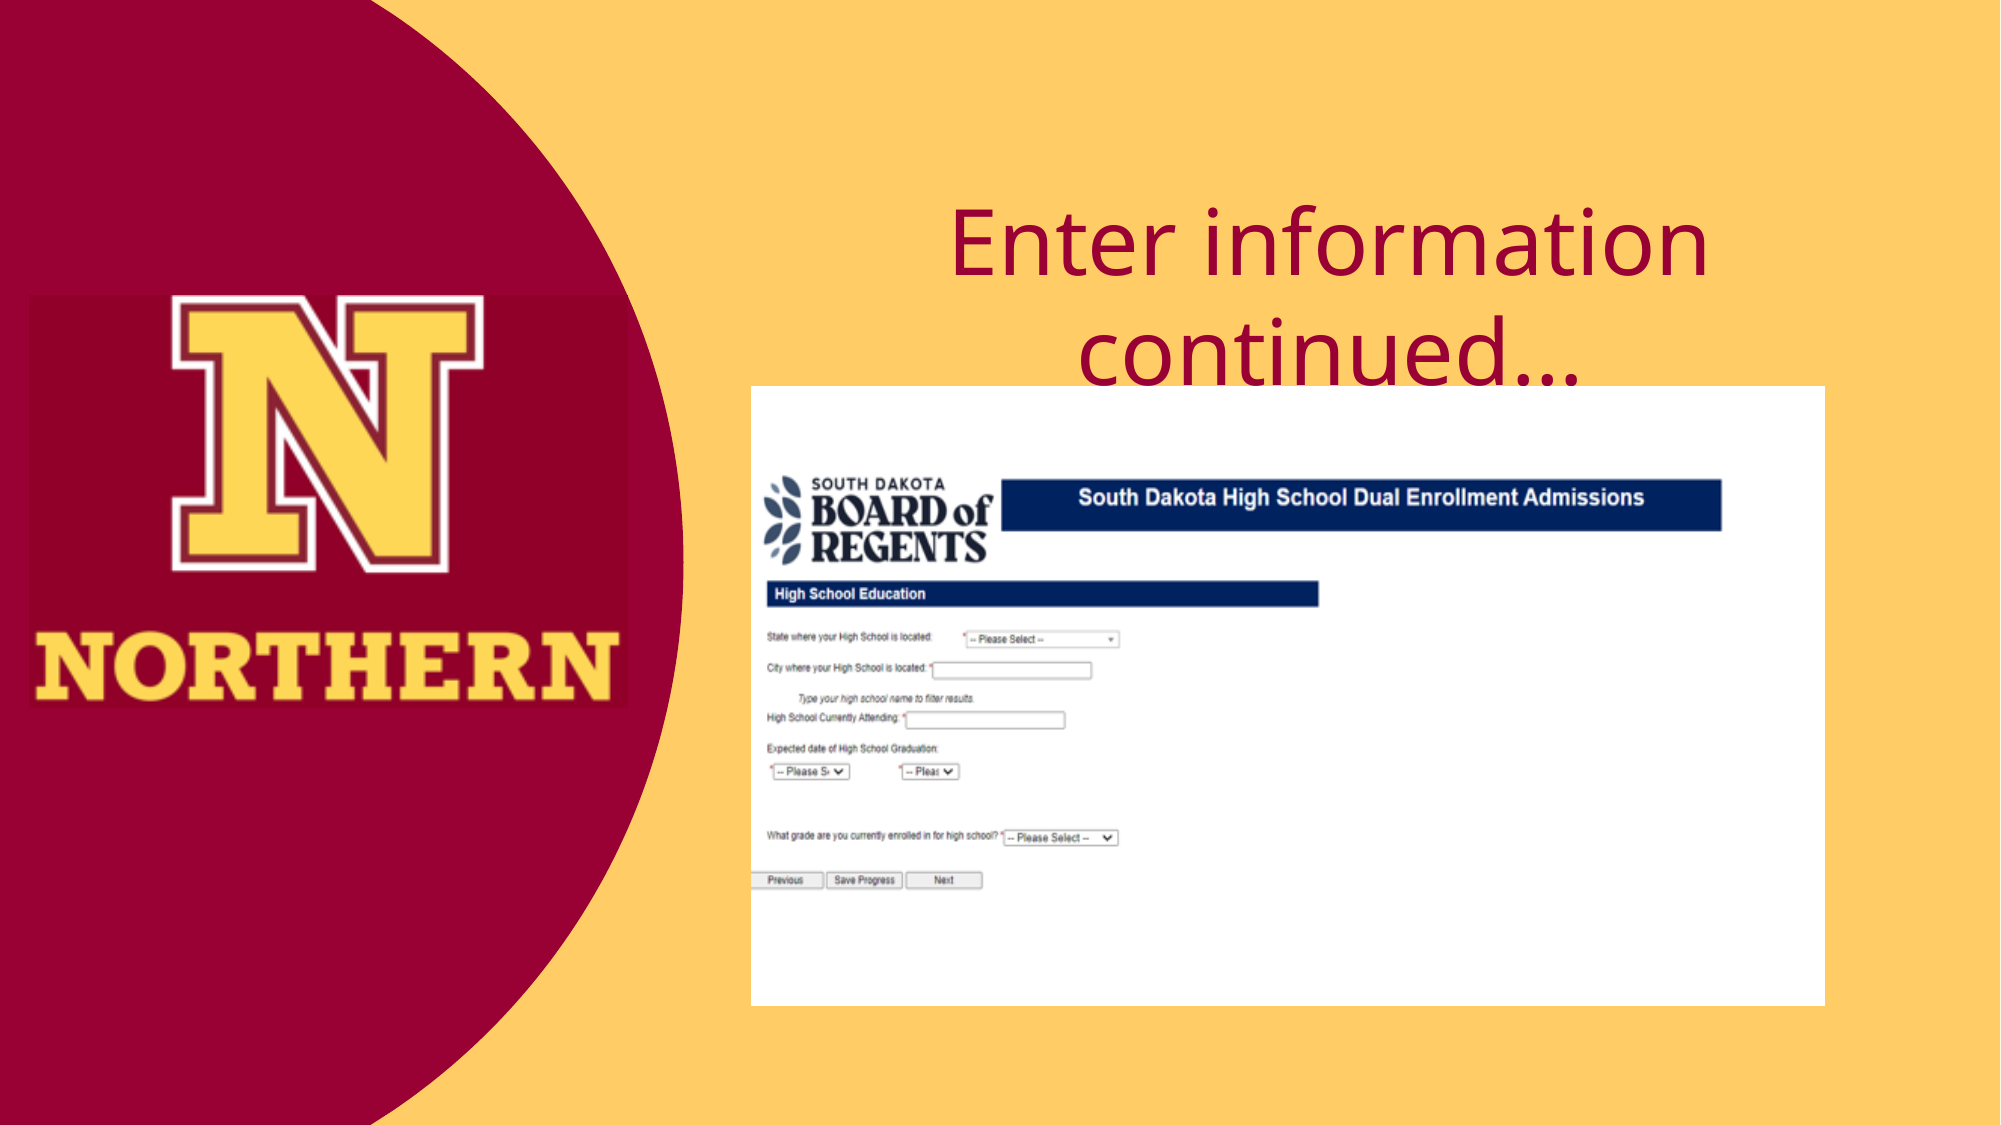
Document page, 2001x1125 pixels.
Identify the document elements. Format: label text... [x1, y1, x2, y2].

title Enter information continued… [751, 184, 1910, 296]
picture [29, 294, 629, 708]
picture [750, 385, 1825, 1006]
